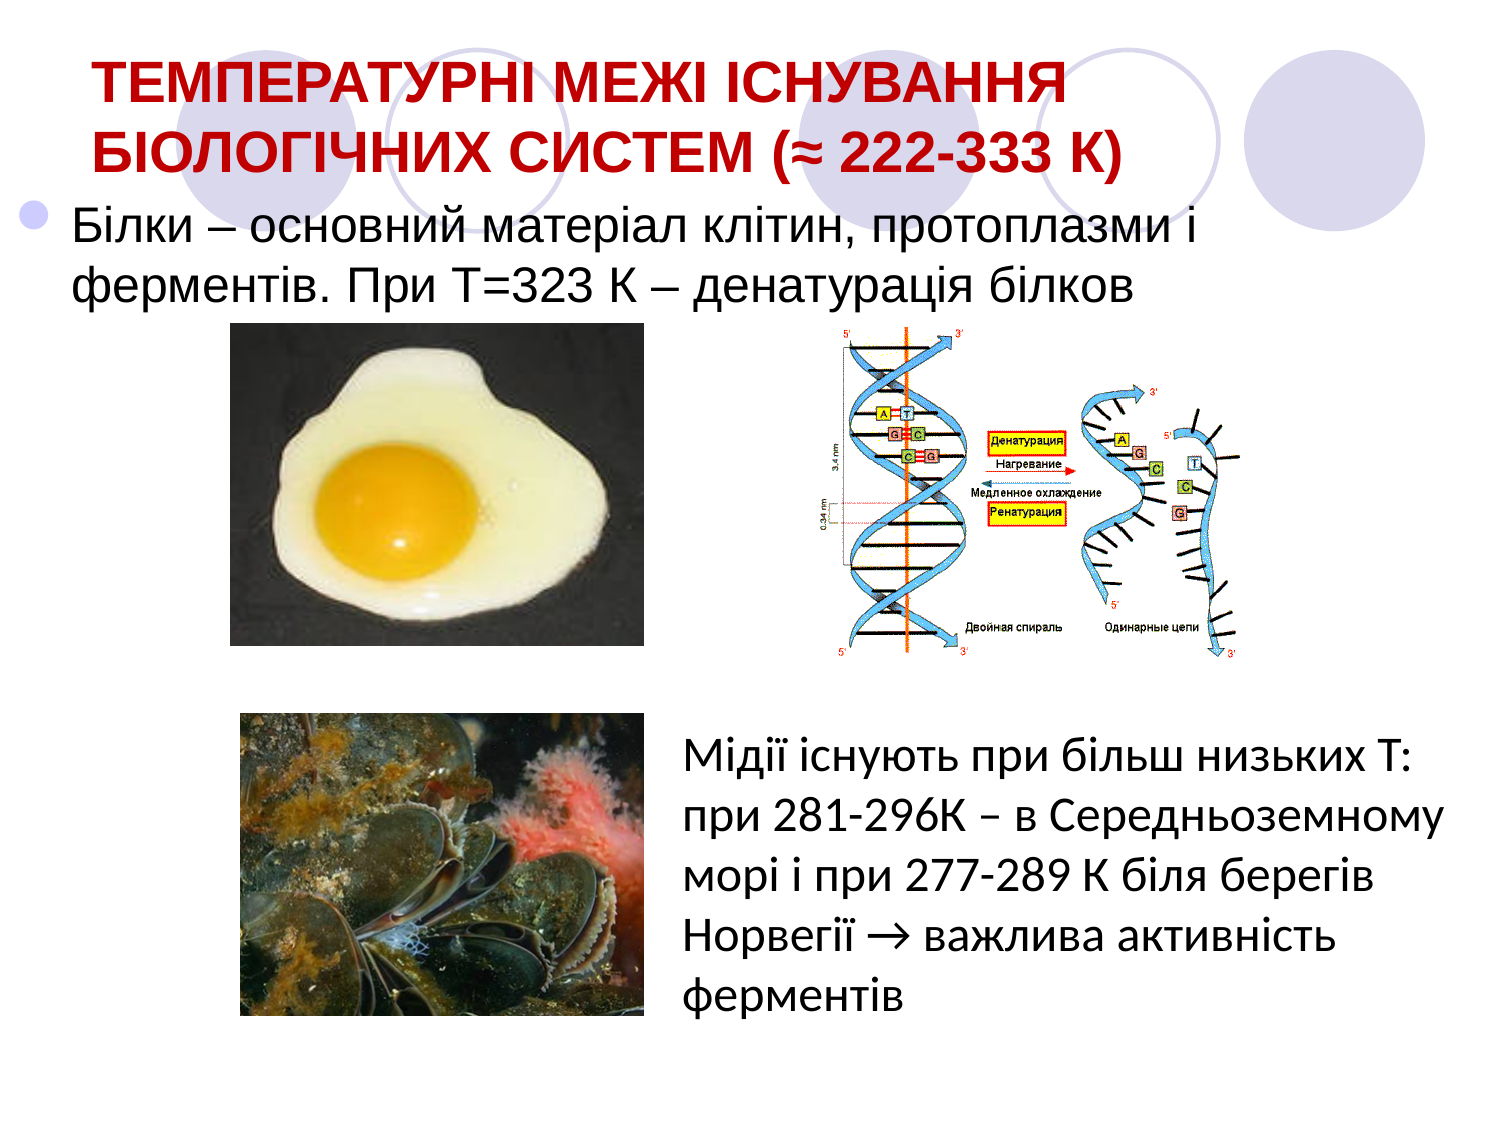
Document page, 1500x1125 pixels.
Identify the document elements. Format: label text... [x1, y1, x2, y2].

picture [229, 323, 644, 646]
text_box Мідії існують при більш низьких Т: при 281-296К – в Середньоземному морі і при 277-289 К біля берегів Норвегії → важлива активність ферментів [667, 713, 1483, 1029]
picture [818, 327, 1243, 659]
title ТЕМПЕРАТУРНІ МЕЖІ ІСНУВАННЯ БІОЛОГІЧНИХ СИСТЕМ (≈ 222-333 К) [76, 19, 1427, 208]
picture [240, 713, 644, 1017]
list Білки – основний матеріал клітин, протоплазми і ферментів. При Т=323 К – денатурація білков [0, 184, 1426, 1006]
